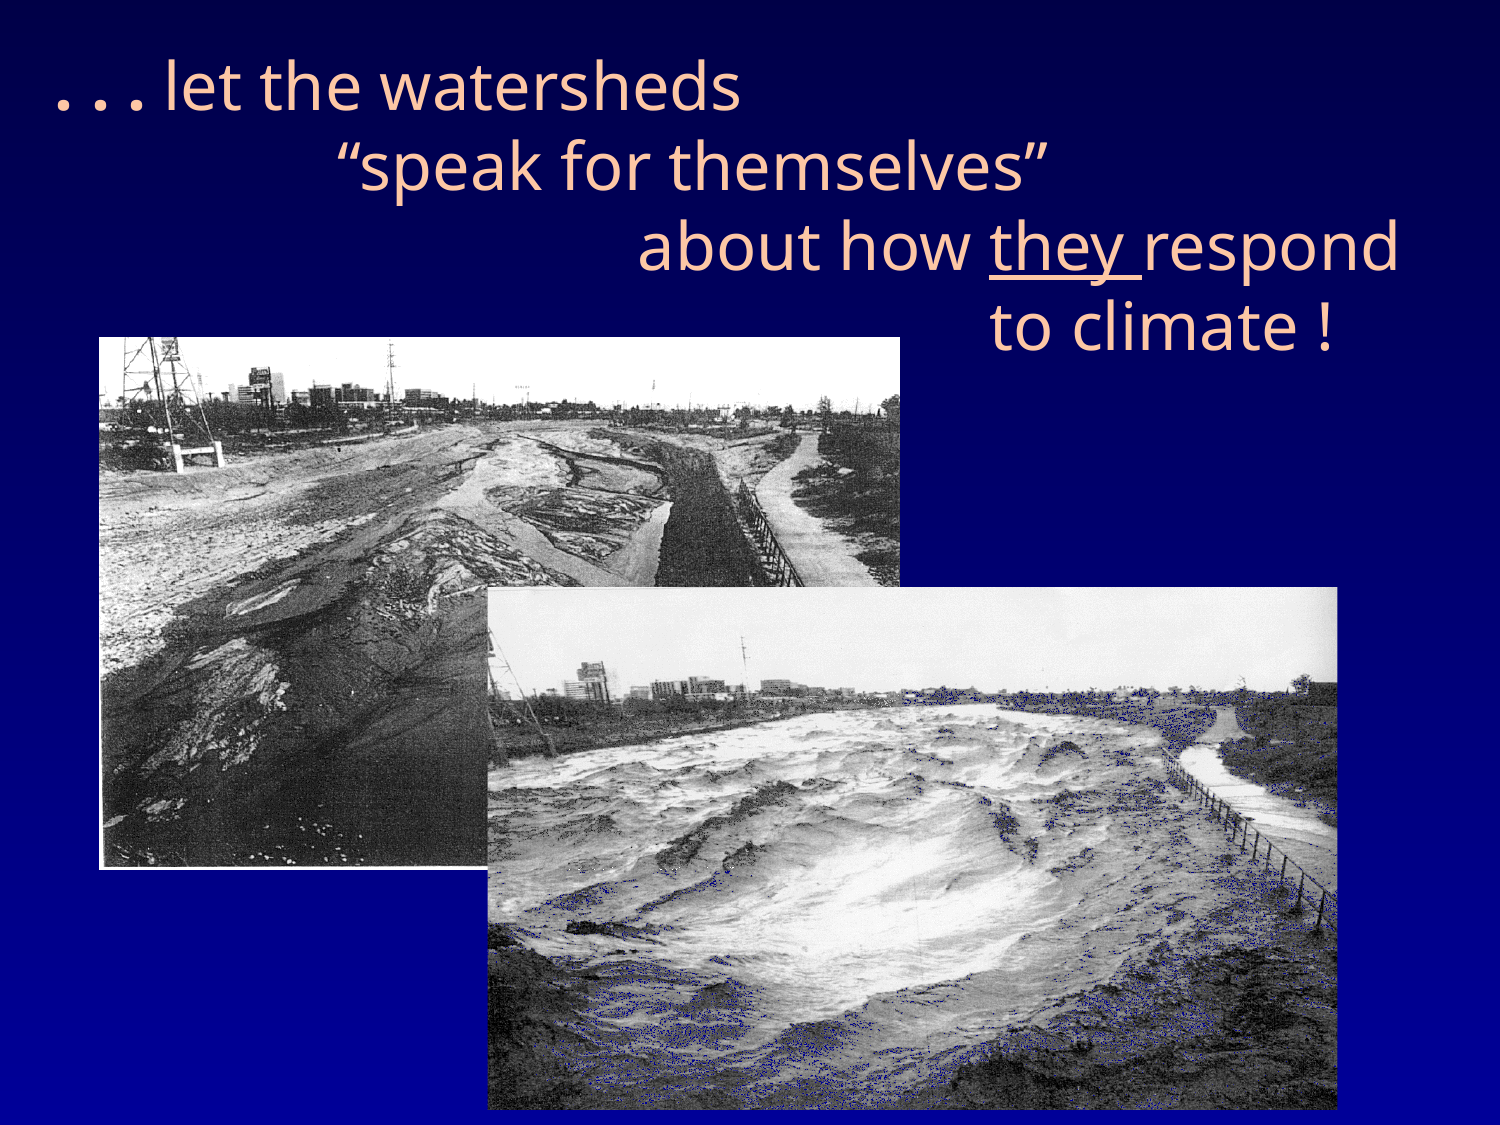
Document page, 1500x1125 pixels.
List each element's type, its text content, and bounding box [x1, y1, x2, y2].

picture [99, 337, 1338, 1111]
text_box . . . let the watersheds “speak for themselves” about how they respond to climate ! [23, 36, 1498, 371]
